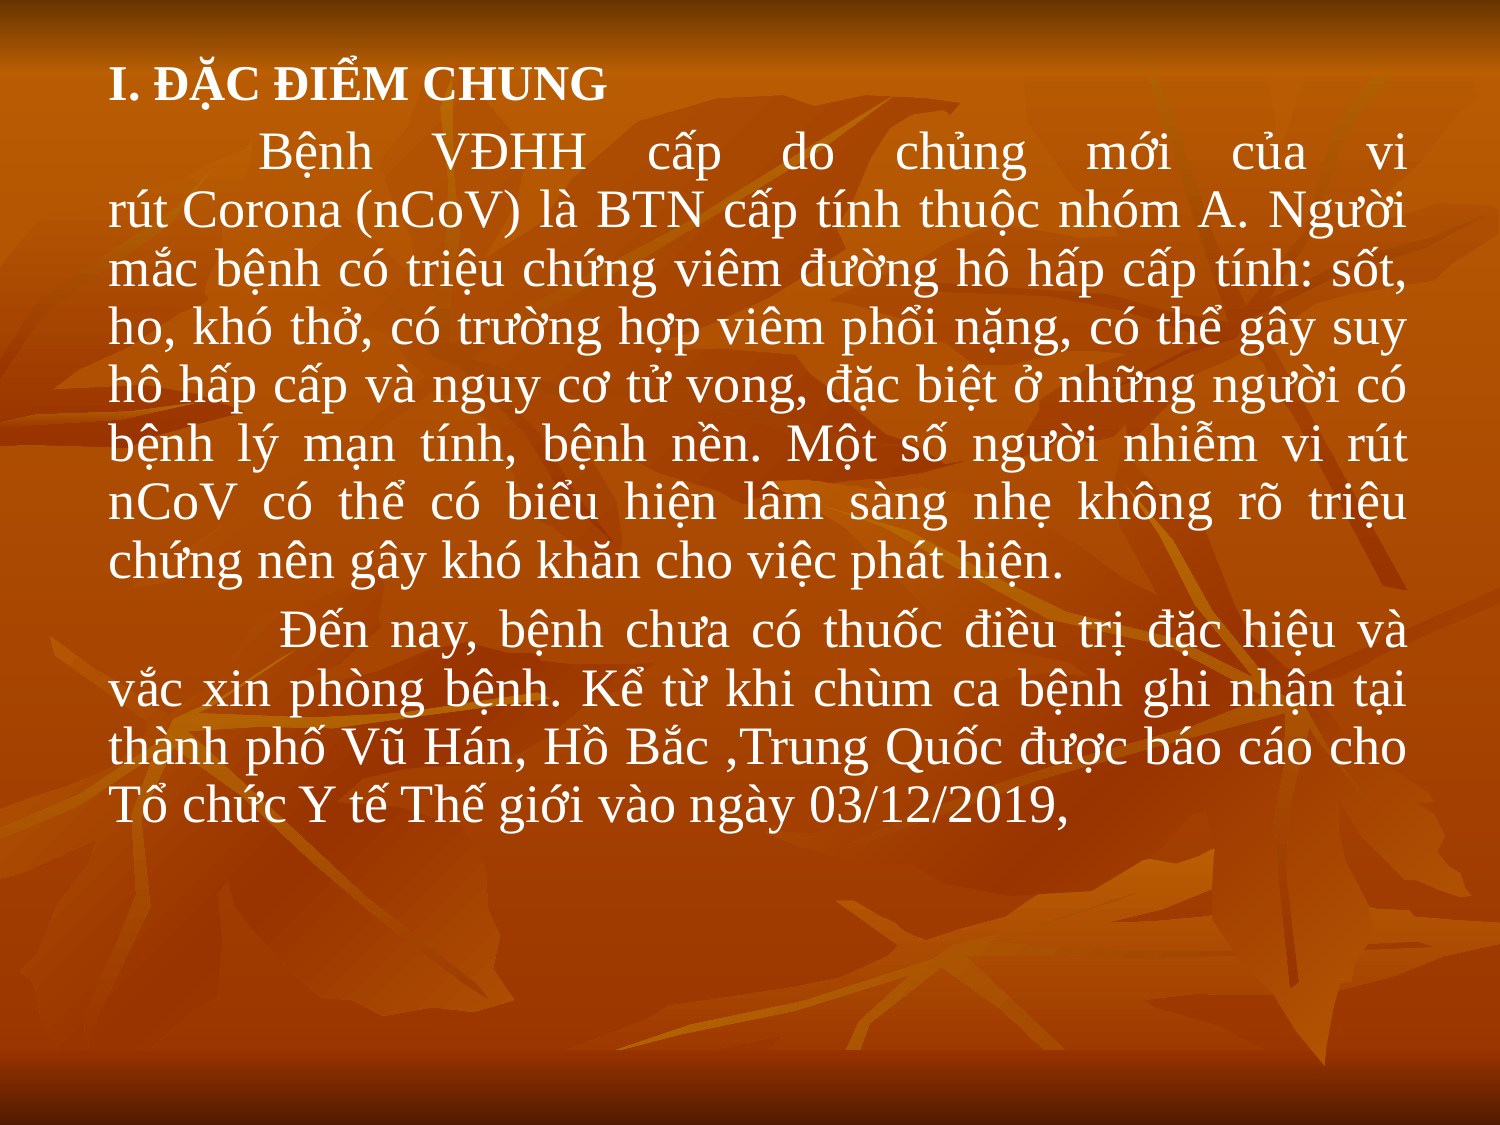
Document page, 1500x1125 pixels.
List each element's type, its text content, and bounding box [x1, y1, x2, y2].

list I. ĐẶC ĐIỂM CHUNG Bệnh VĐHH cấp do chủng mới của vi rút Corona (nCoV) là BTN cấp tính thuộc nhóm A. Người mắc bệnh có triệu chứng viêm đường hô hấp cấp tính: sốt, ho, khó thở, có trường hợp viêm phổi nặng, có thể gây suy hô hấp cấp và nguy cơ tử vong, đặc biệt ở những người có bệnh lý mạn tính, bệnh nền. Một số người nhiễm vi rút nCoV có thể có biểu hiện lâm sàng nhẹ không rõ triệu chứng nên gây khó khăn cho việc phát hiện. Đến nay, bệnh chưa có thuốc điều trị đặc hiệu và vắc xin phòng bệnh. Kể từ khi chùm ca bệnh ghi nhận tại thành phố Vũ Hán, Hồ Bắc ,Trung Quốc được báo cáo cho Tổ chức Y tế Thế giới vào ngày 03/12/2019, [37, 49, 1426, 1076]
